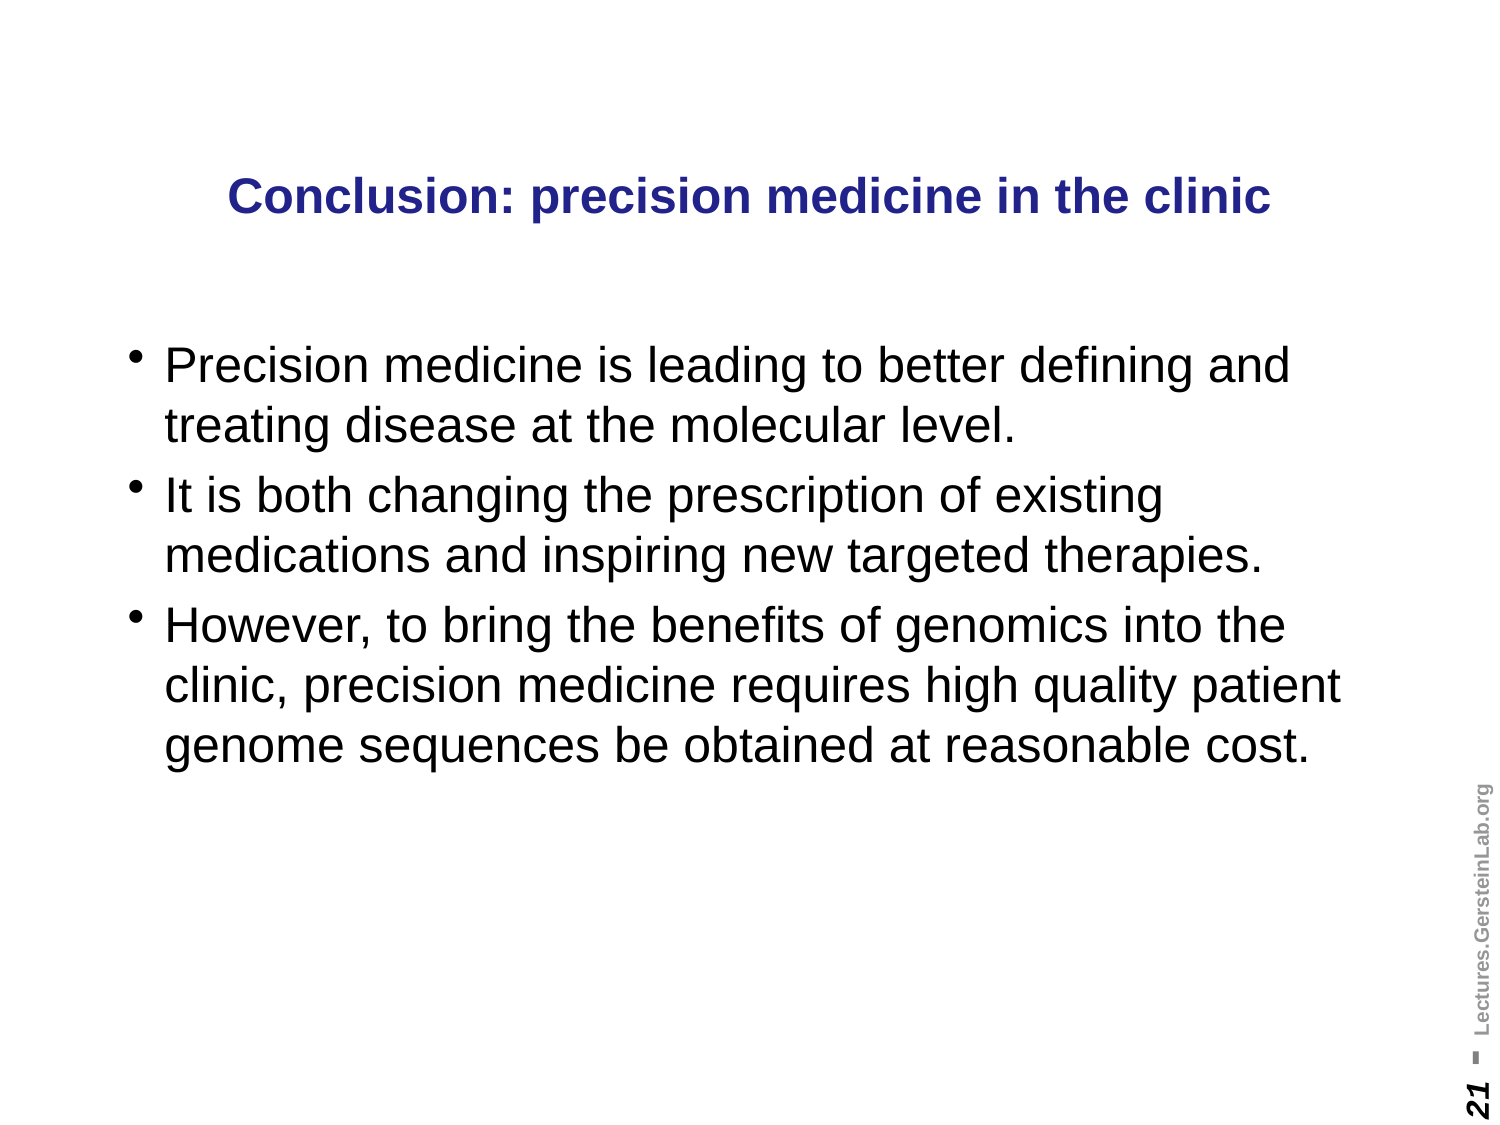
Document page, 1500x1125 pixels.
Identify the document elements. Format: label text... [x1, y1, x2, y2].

title Conclusion: precision medicine in the clinic [112, 99, 1388, 288]
list Precision medicine is leading to better defining and treating disease at the molecular level. It is both changing the prescription of existing medications and inspiring new targeted therapies. However, to bring the benefits of genomics into the clinic, precision medicine requires high quality patient genome sequences be obtained at reasonable cost. [112, 324, 1388, 1086]
